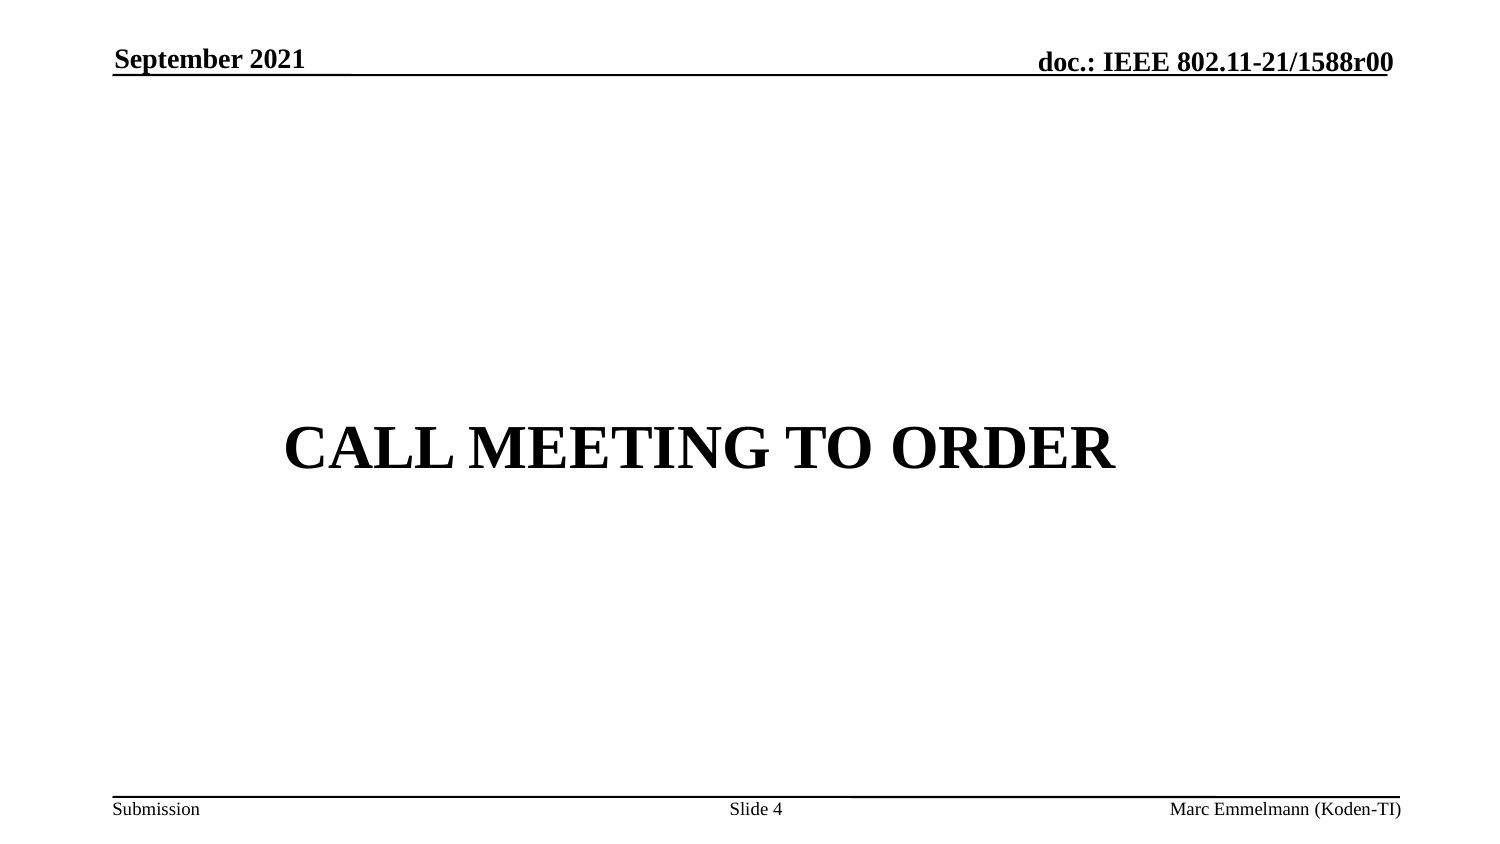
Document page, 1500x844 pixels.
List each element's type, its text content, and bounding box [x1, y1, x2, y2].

title Call Meeting to Order [267, 398, 1500, 567]
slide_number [114, 40, 423, 75]
slide_number Slide 4 [712, 796, 800, 842]
footer Marc Emmelmann (Koden-TI) [878, 796, 1402, 820]
